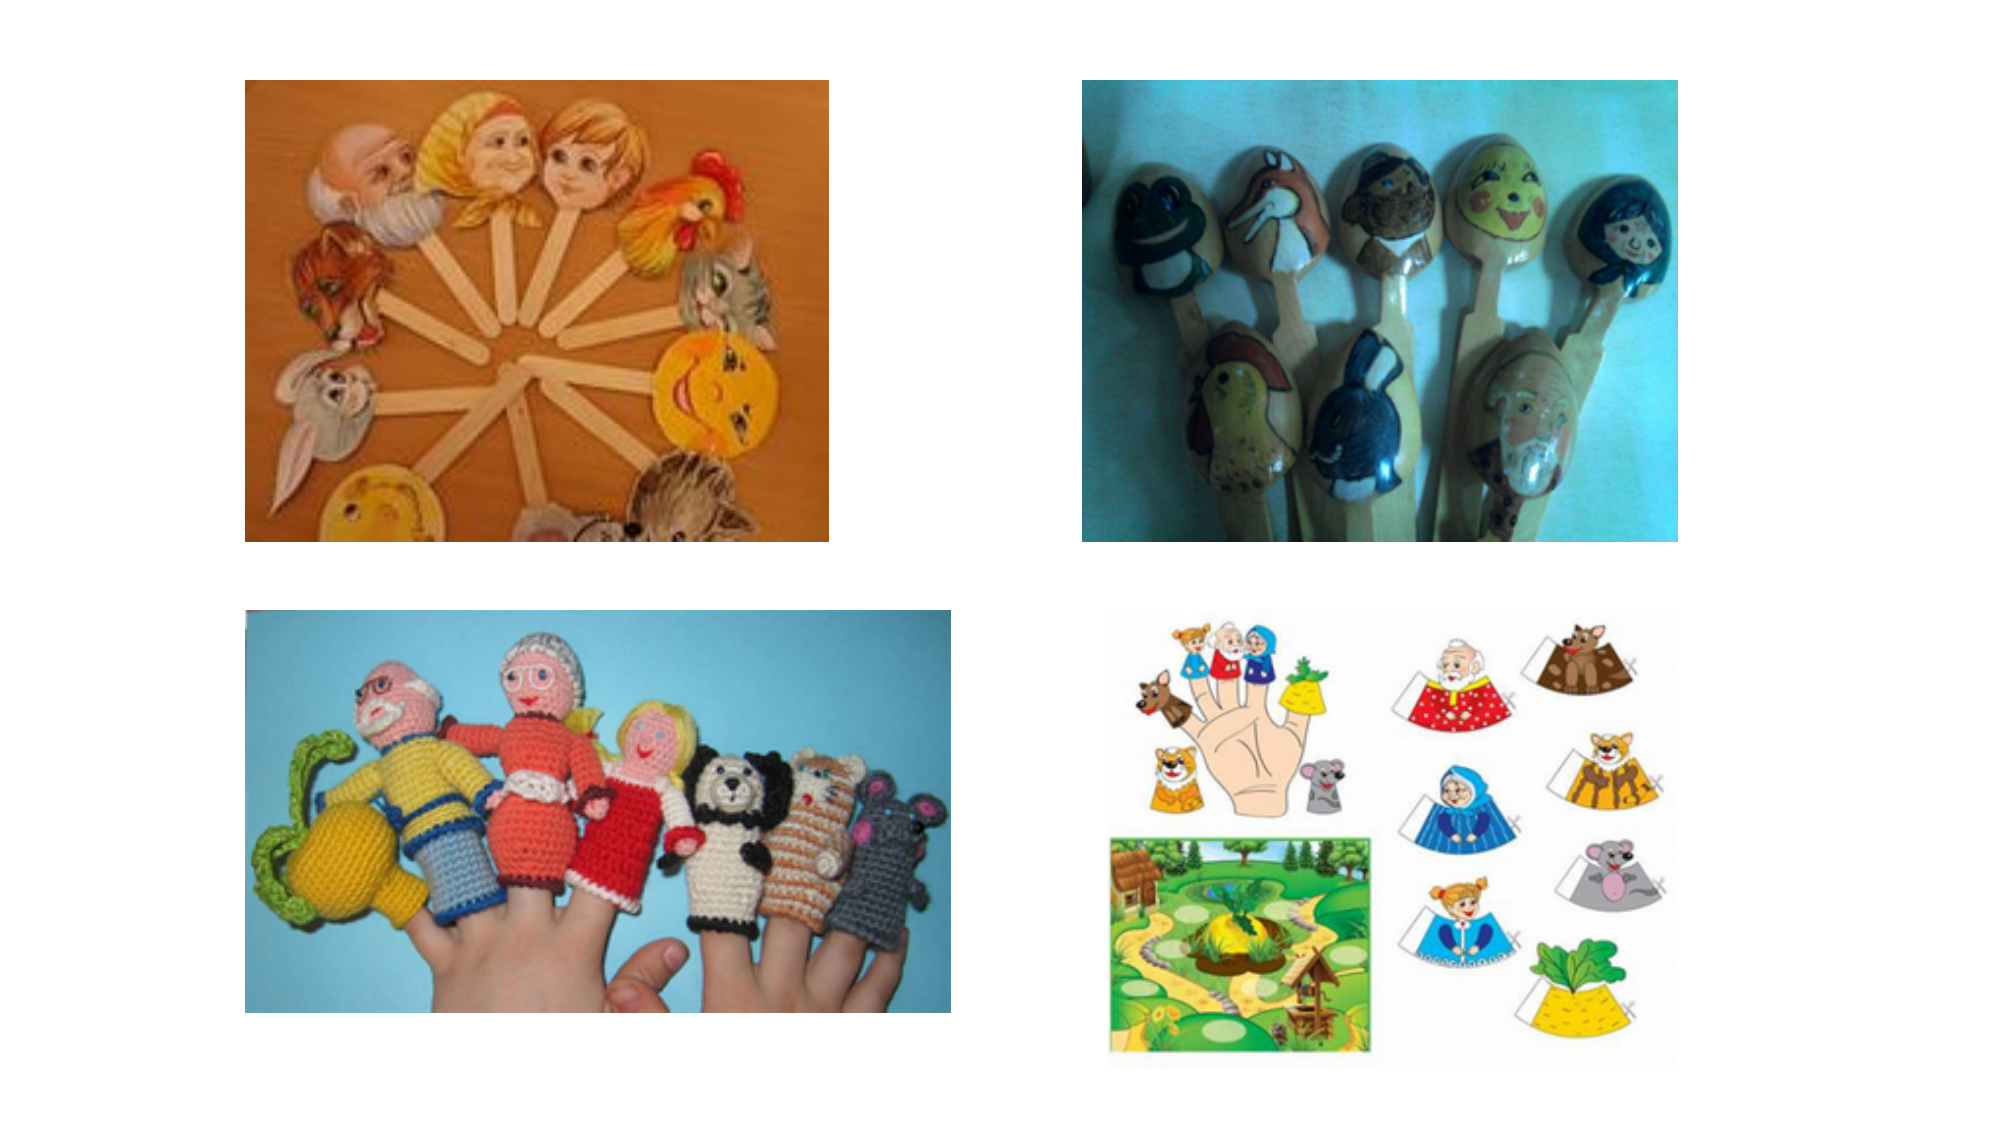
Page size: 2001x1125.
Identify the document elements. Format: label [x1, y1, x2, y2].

picture [245, 610, 951, 1013]
picture [245, 80, 829, 542]
picture [1082, 80, 1678, 542]
picture [1107, 610, 1678, 1069]
